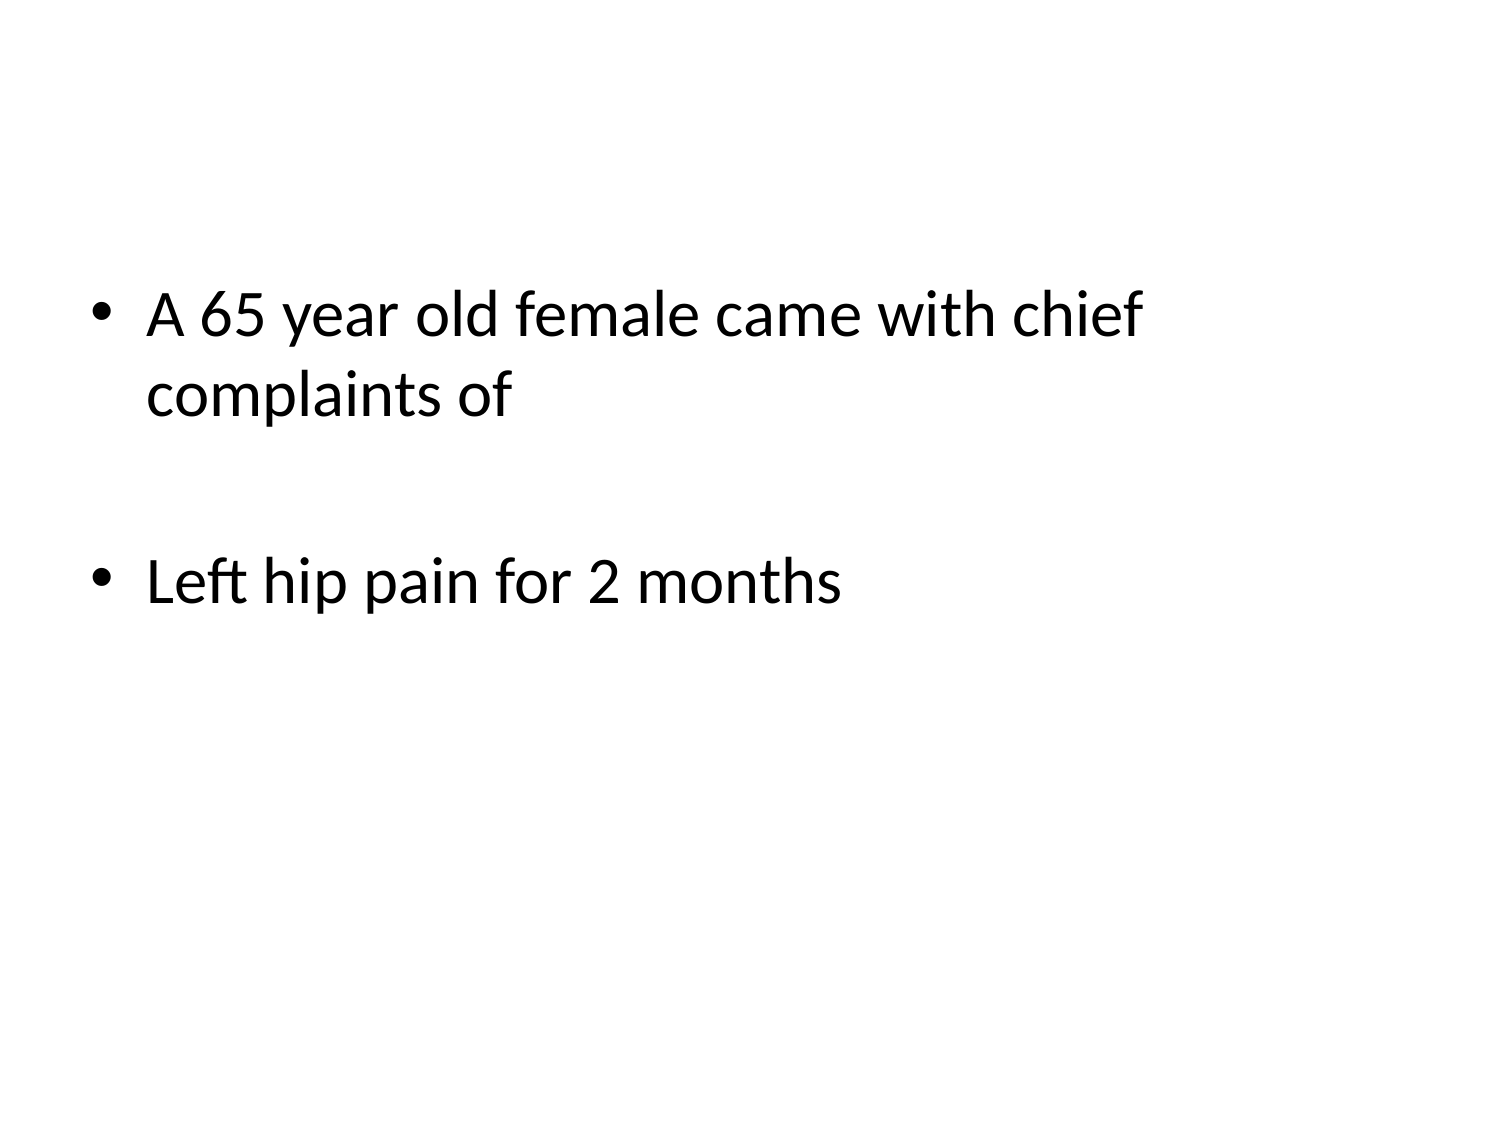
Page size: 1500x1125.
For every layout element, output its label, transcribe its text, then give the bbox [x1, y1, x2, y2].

list A 65 year old female came with chief complaints of Left hip pain for 2 months [75, 262, 1425, 1005]
